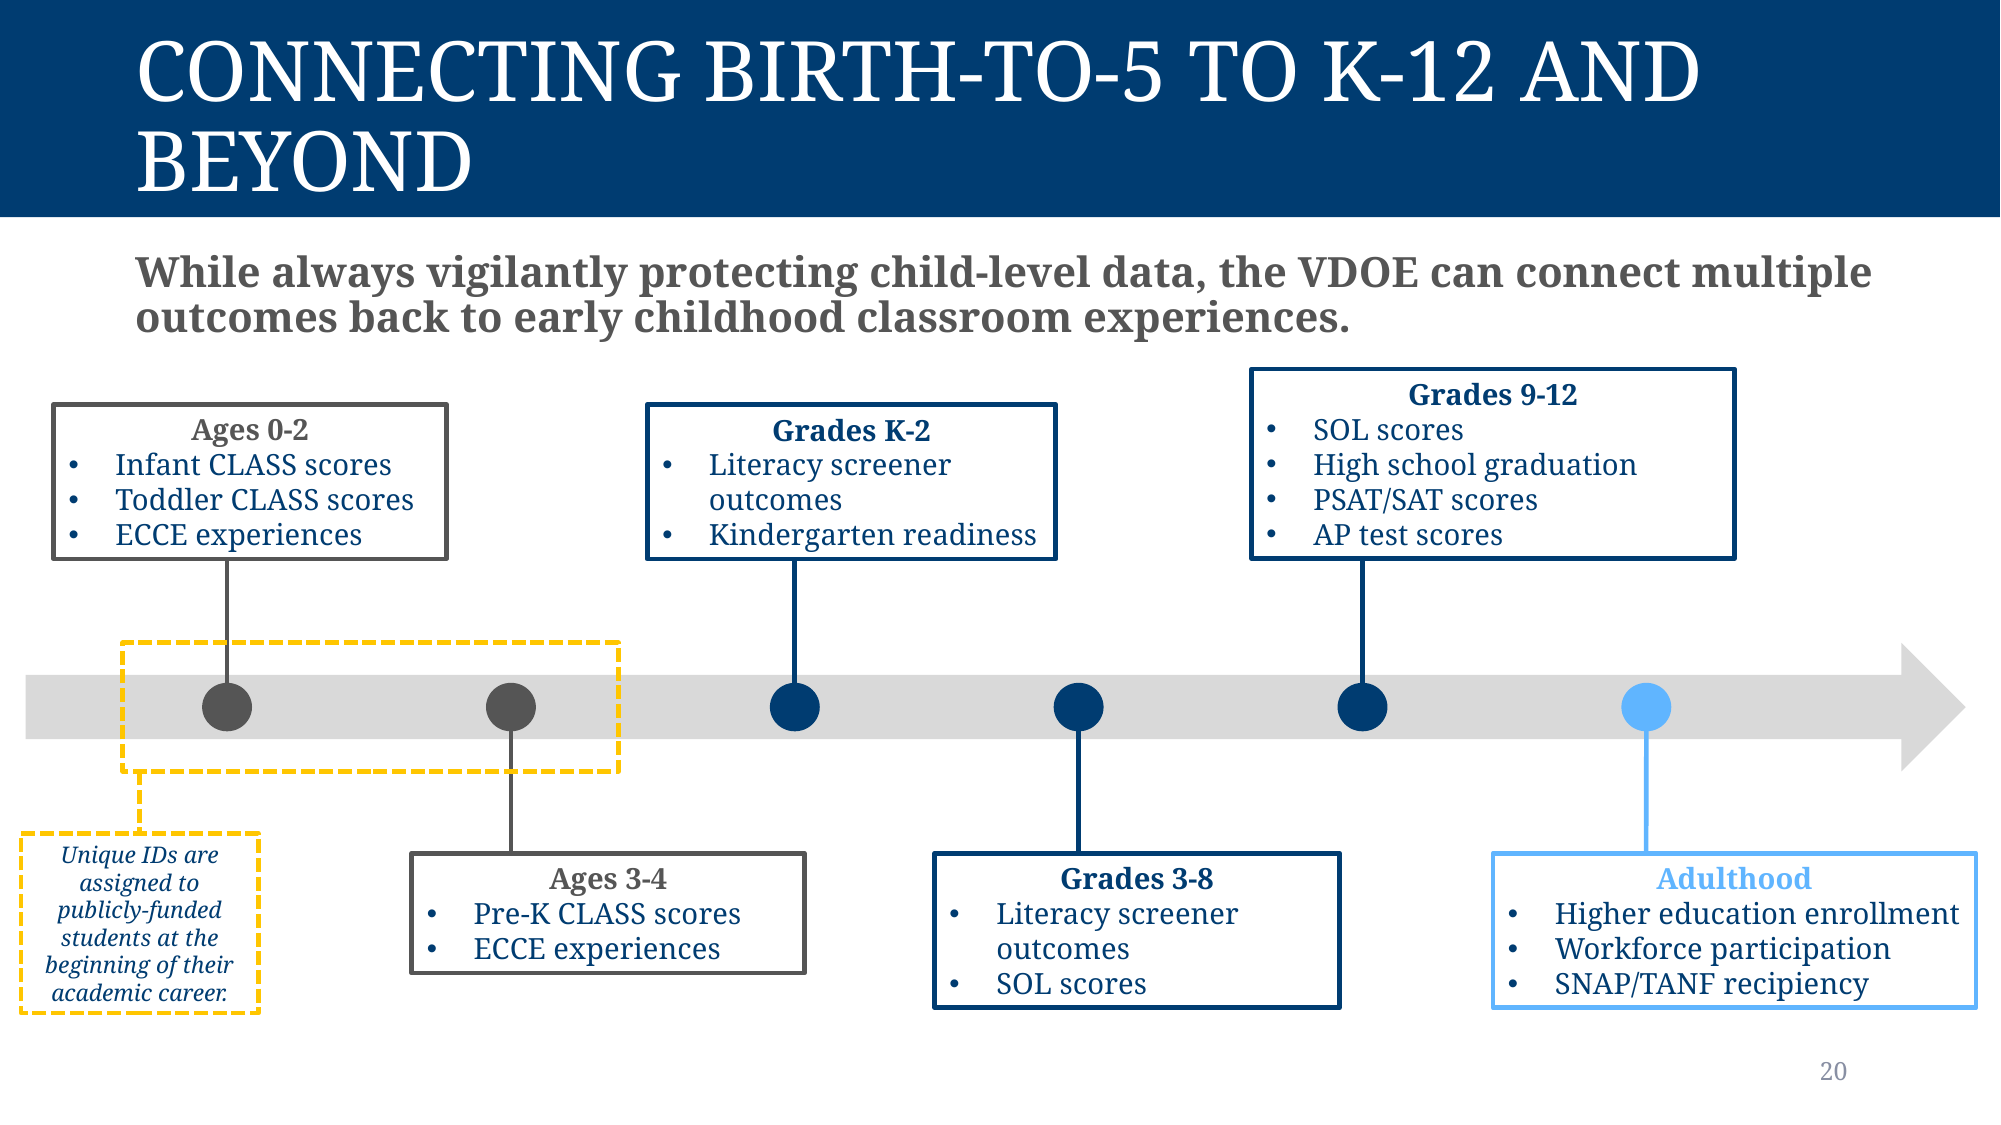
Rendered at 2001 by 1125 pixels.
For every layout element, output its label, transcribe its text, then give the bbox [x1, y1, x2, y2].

text_box Ages 0-2 Infant CLASS scores Toddler CLASS scores ECCE experiences [53, 404, 89, 559]
text_box Unique IDs are assigned to publicly-funded students at the beginning of their academic career. [20, 833, 89, 1014]
text_box [23, 672, 89, 742]
list While always vigilantly protecting child-level data, the VDOE can connect multiple outcomes back to early childhood classroom experiences. [89, 244, 1911, 1125]
text_box Adulthood Higher education enrollment Workforce participation SNAP/TANF recipiency [1911, 853, 1976, 1008]
text_box [1911, 649, 1968, 765]
title Connecting Birth-to-5 to K-12 and Beyond [0, 0, 2000, 218]
